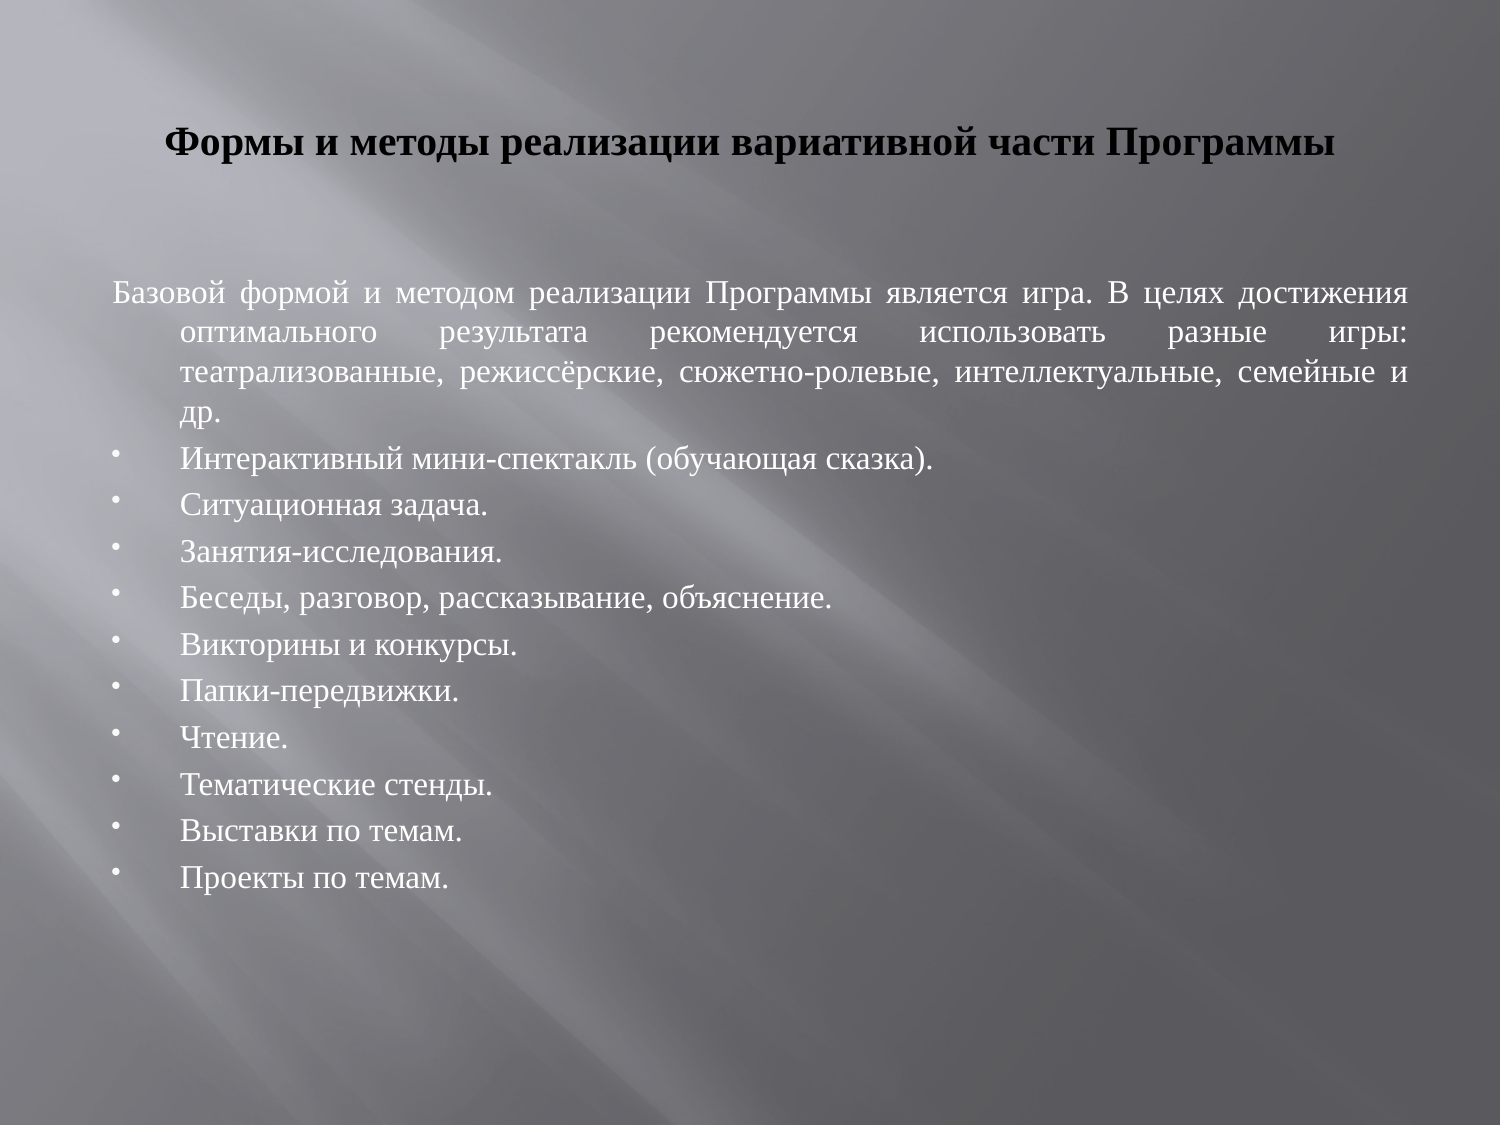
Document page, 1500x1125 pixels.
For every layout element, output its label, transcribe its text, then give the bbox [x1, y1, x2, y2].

list Базовой формой и методом реализации Программы является игра. В целях достижения оптимального результата рекомендуется использовать разные игры: театрализованные, режиссёрские, сюжетно-ролевые, интеллектуальные, семейные и др. Интерактивный мини-спектакль (обучающая сказка). Ситуационная задача. Занятия-исследования. Беседы, разговор, рассказывание, объяснение. Викторины и конкурсы. Папки-передвижки. Чтение. Тематические стенды. Выставки по темам. Проекты по темам. [75, 262, 1425, 1035]
title Формы и методы реализации вариативной части Программы [75, 45, 1425, 233]
